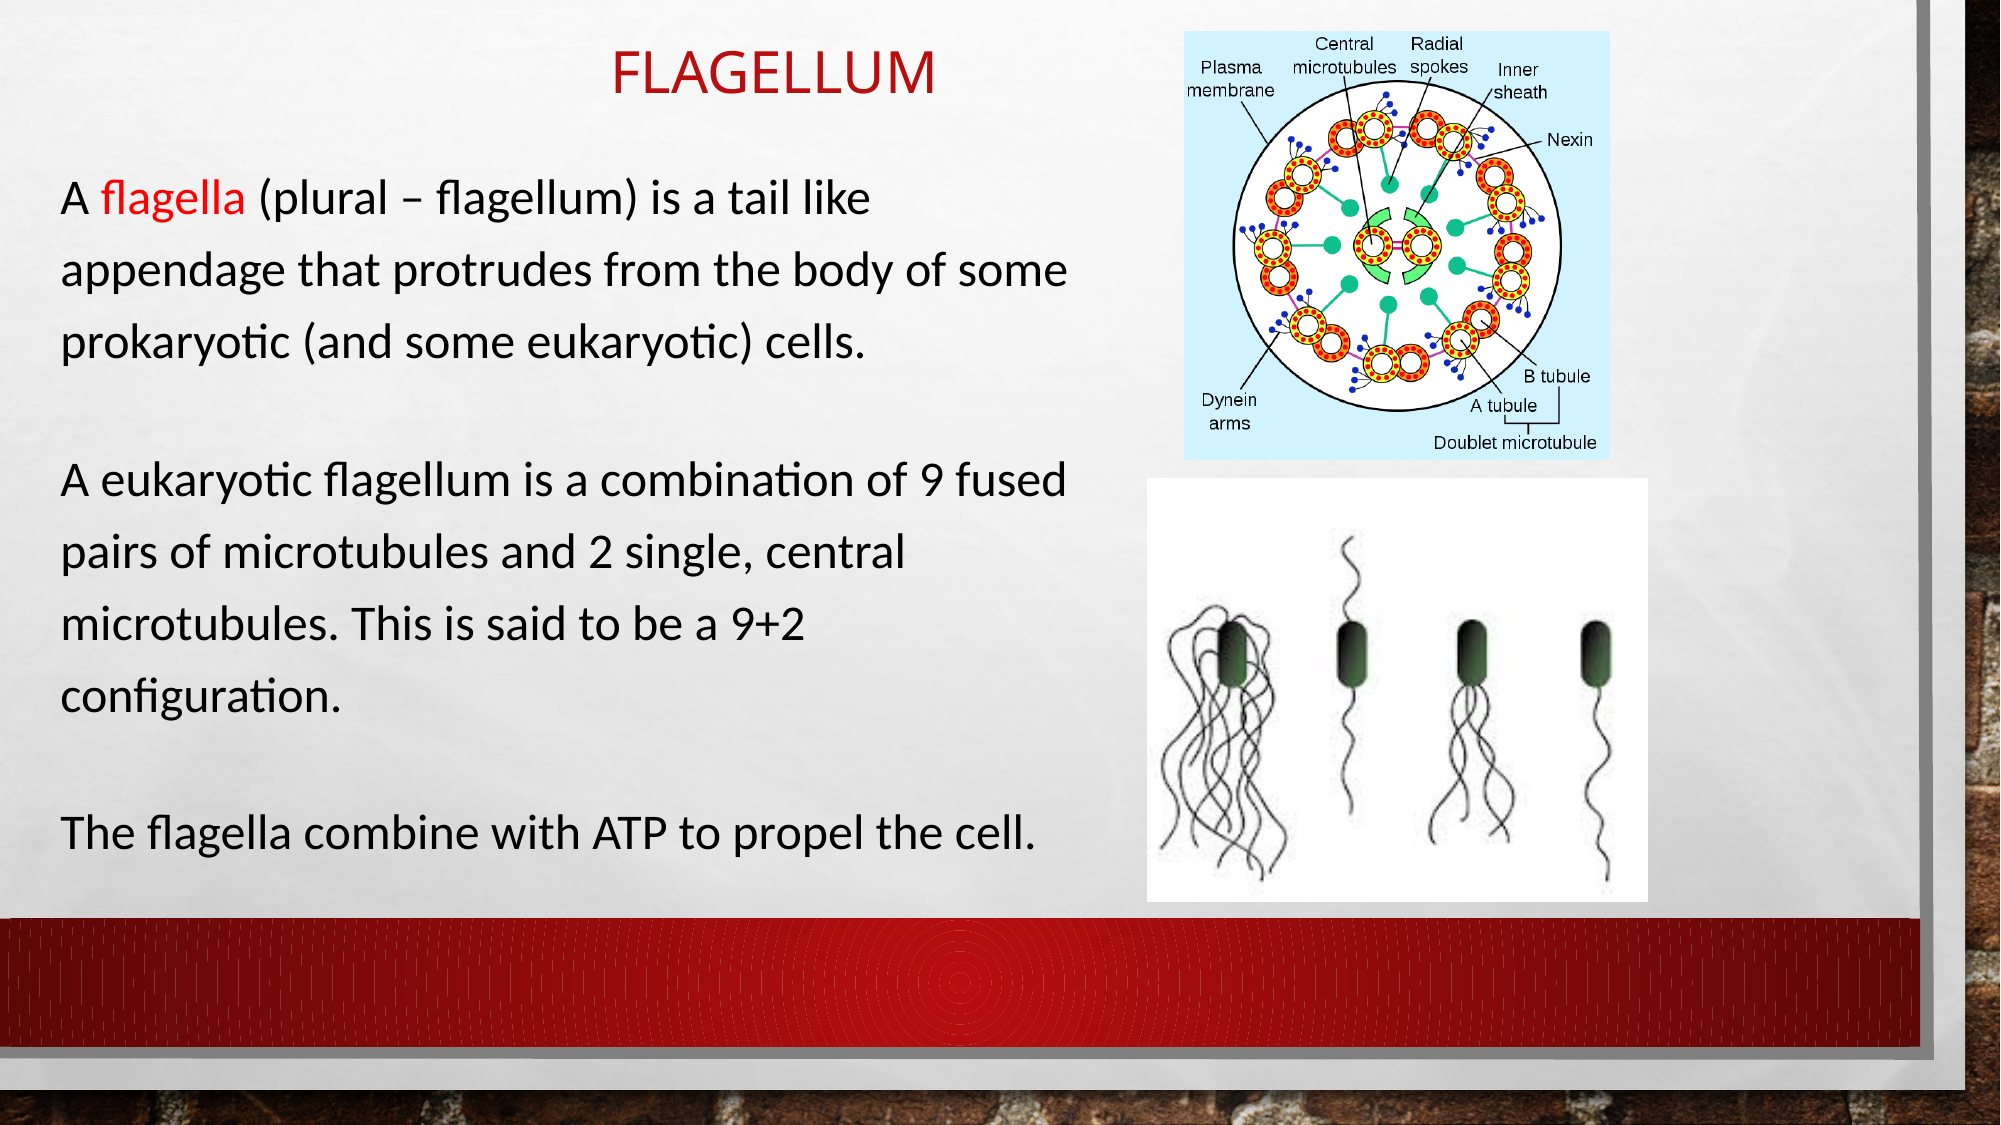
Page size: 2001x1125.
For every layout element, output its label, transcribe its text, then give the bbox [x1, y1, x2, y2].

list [1184, 0, 1610, 478]
title Flagellum [527, 42, 1021, 114]
picture [0, 0, 2000, 1125]
picture [1146, 478, 1648, 902]
list A flagella (plural – flagellum) is a tail like appendage that protrudes from the body of some prokaryotic (and some eukaryotic) cells. A eukaryotic flagellum is a combination of 9 fused pairs of microtubules and 2 single, central microtubules. This is said to be a 9+2 configuration. The flagella combine with ATP to propel the cell. [45, 145, 1094, 1010]
